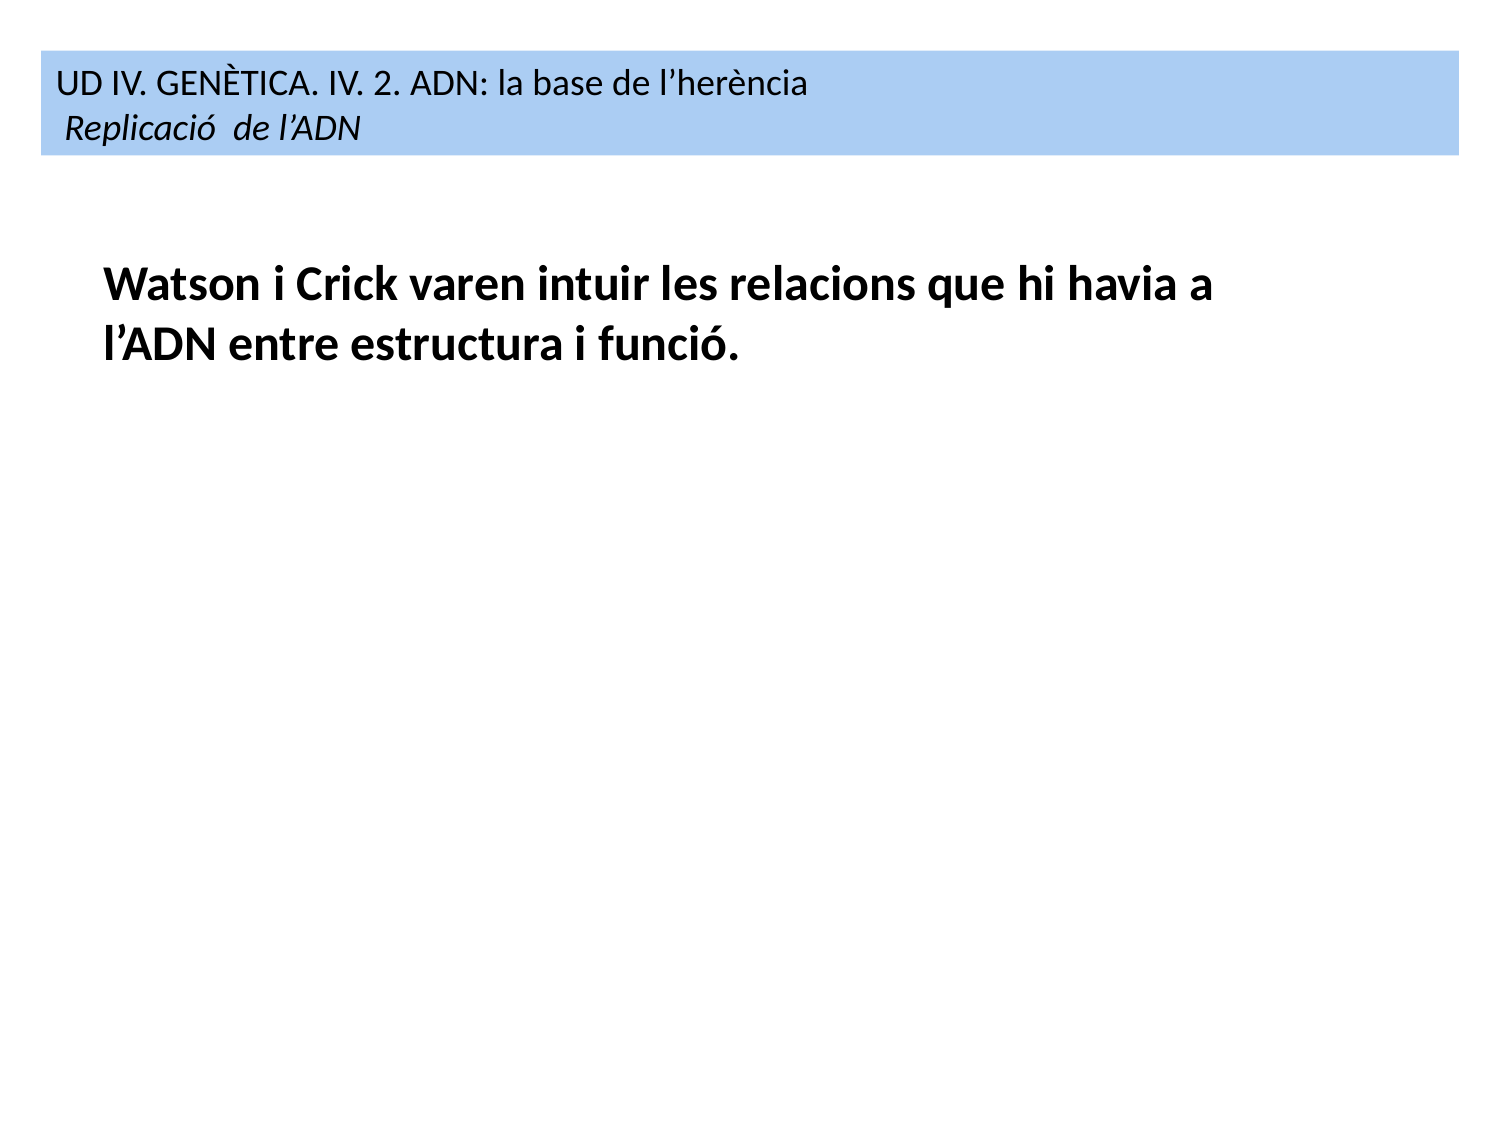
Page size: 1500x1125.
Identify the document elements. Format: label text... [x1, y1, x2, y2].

text_box Watson i Crick varen intuir les relacions que hi havia a l’ADN entre estructura i funció. [88, 243, 1353, 379]
text_box UD IV. GENÈTICA. IV. 2. ADN: la base de l’herència Replicació de l’ADN [41, 50, 1459, 156]
